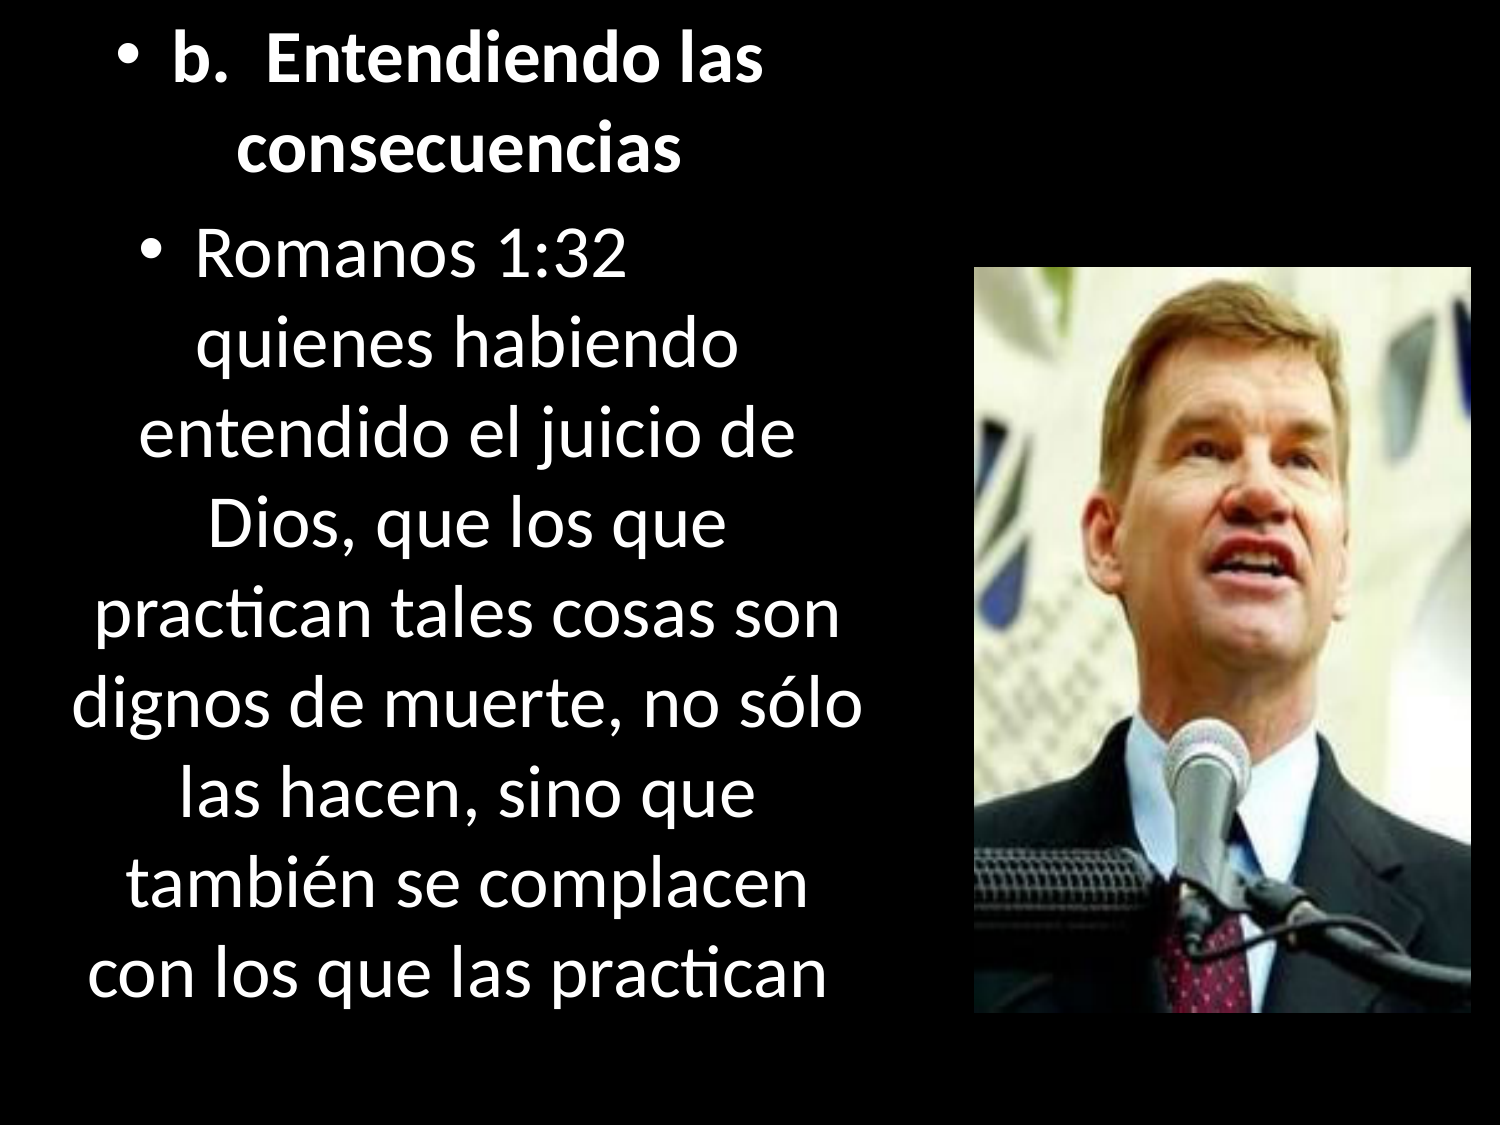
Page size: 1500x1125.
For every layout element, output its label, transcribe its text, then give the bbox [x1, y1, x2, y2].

text_box b. Entendiendo las consecuencias Romanos 1:32 32. quienes habiendo entendido el juicio de Dios, que los que practican tales cosas son dignos de muerte, no sólo las hacen, sino que también se complacen con los que las practican. [0, 0, 880, 1125]
picture [974, 266, 1471, 1013]
